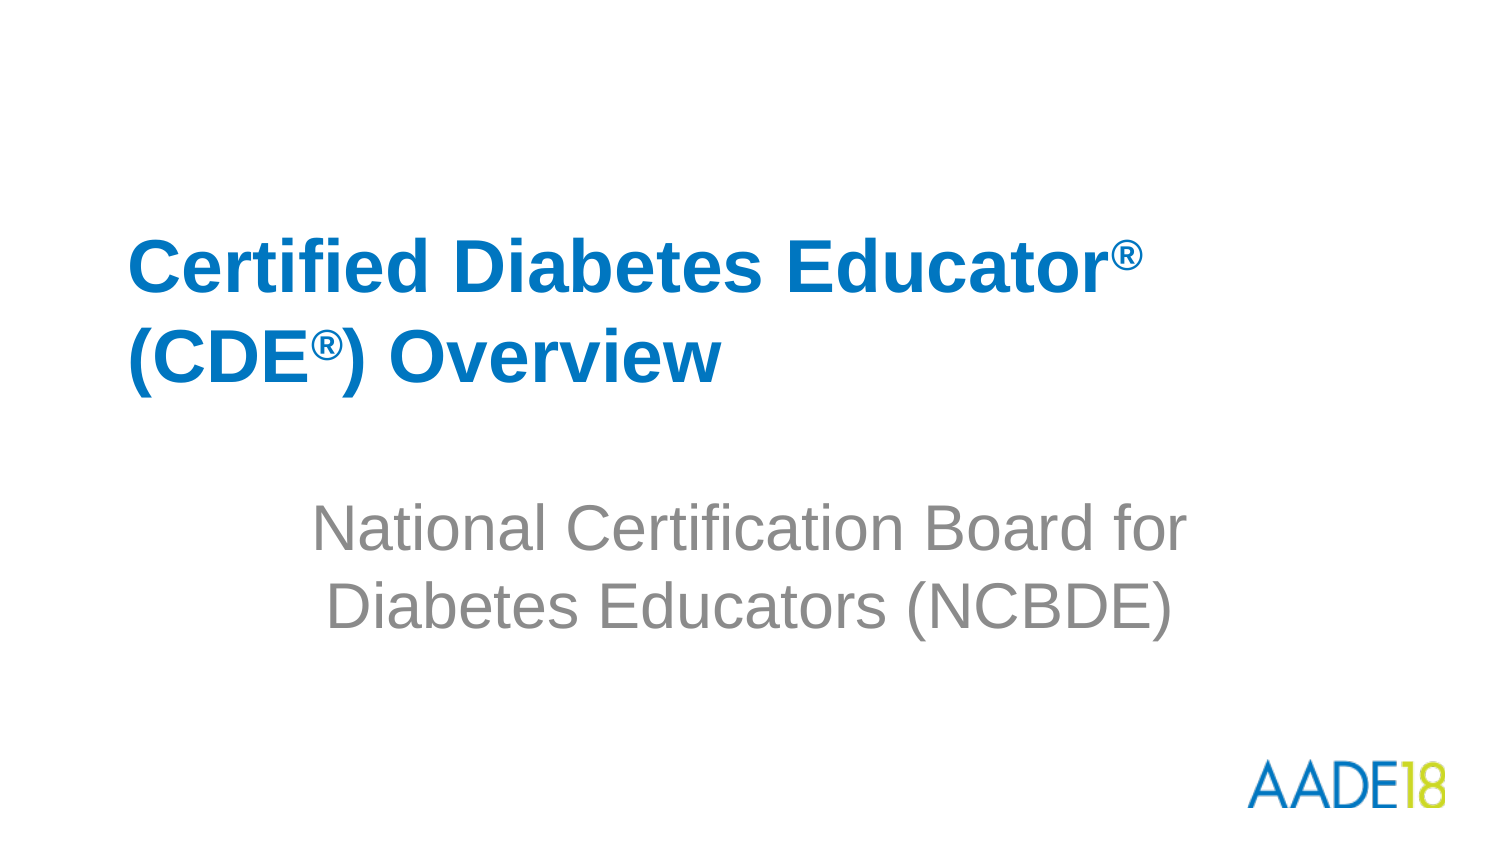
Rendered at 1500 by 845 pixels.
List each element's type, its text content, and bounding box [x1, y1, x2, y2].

subtitle National Certification Board for Diabetes Educators (NCBDE) [225, 478, 1275, 695]
title Certified Diabetes Educator® (CDE®) Overview [112, 262, 1388, 444]
